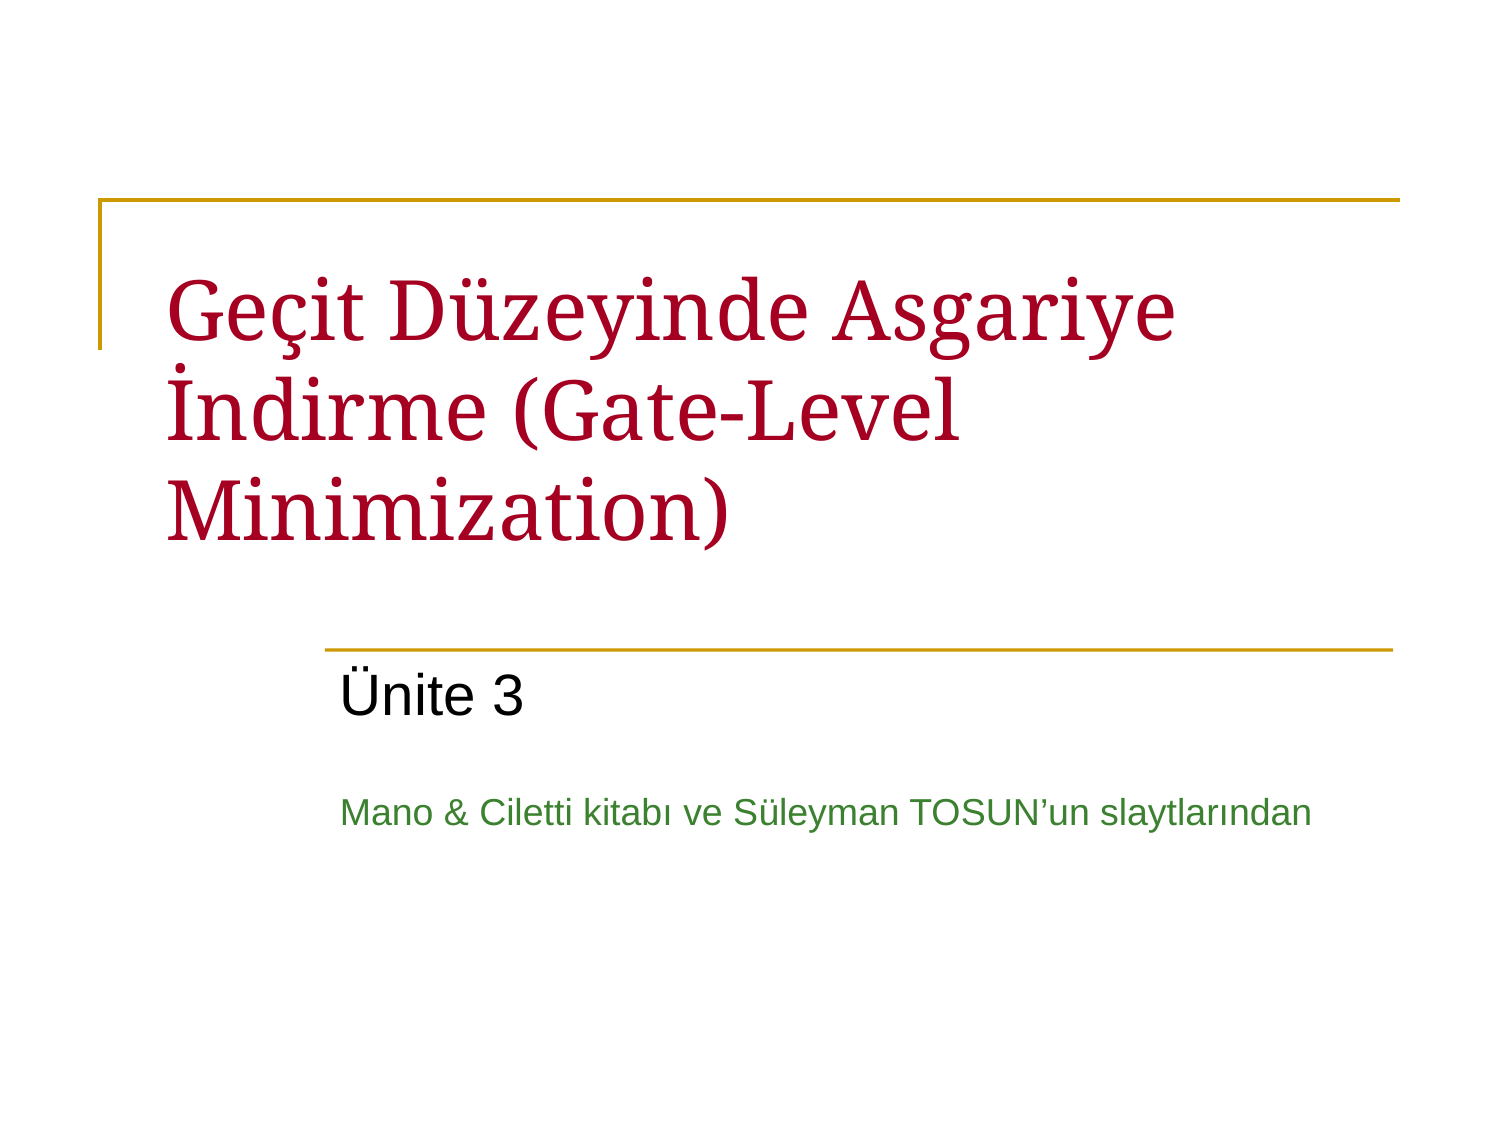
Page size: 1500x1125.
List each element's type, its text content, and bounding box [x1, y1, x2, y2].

subtitle Ünite 3 Mano & Ciletti kitabı ve Süleyman TOSUN’un slaytlarından [324, 650, 1400, 938]
title Geçit Düzeyinde Asgariye İndirme (Gate-Level Minimization) [150, 249, 1401, 538]
